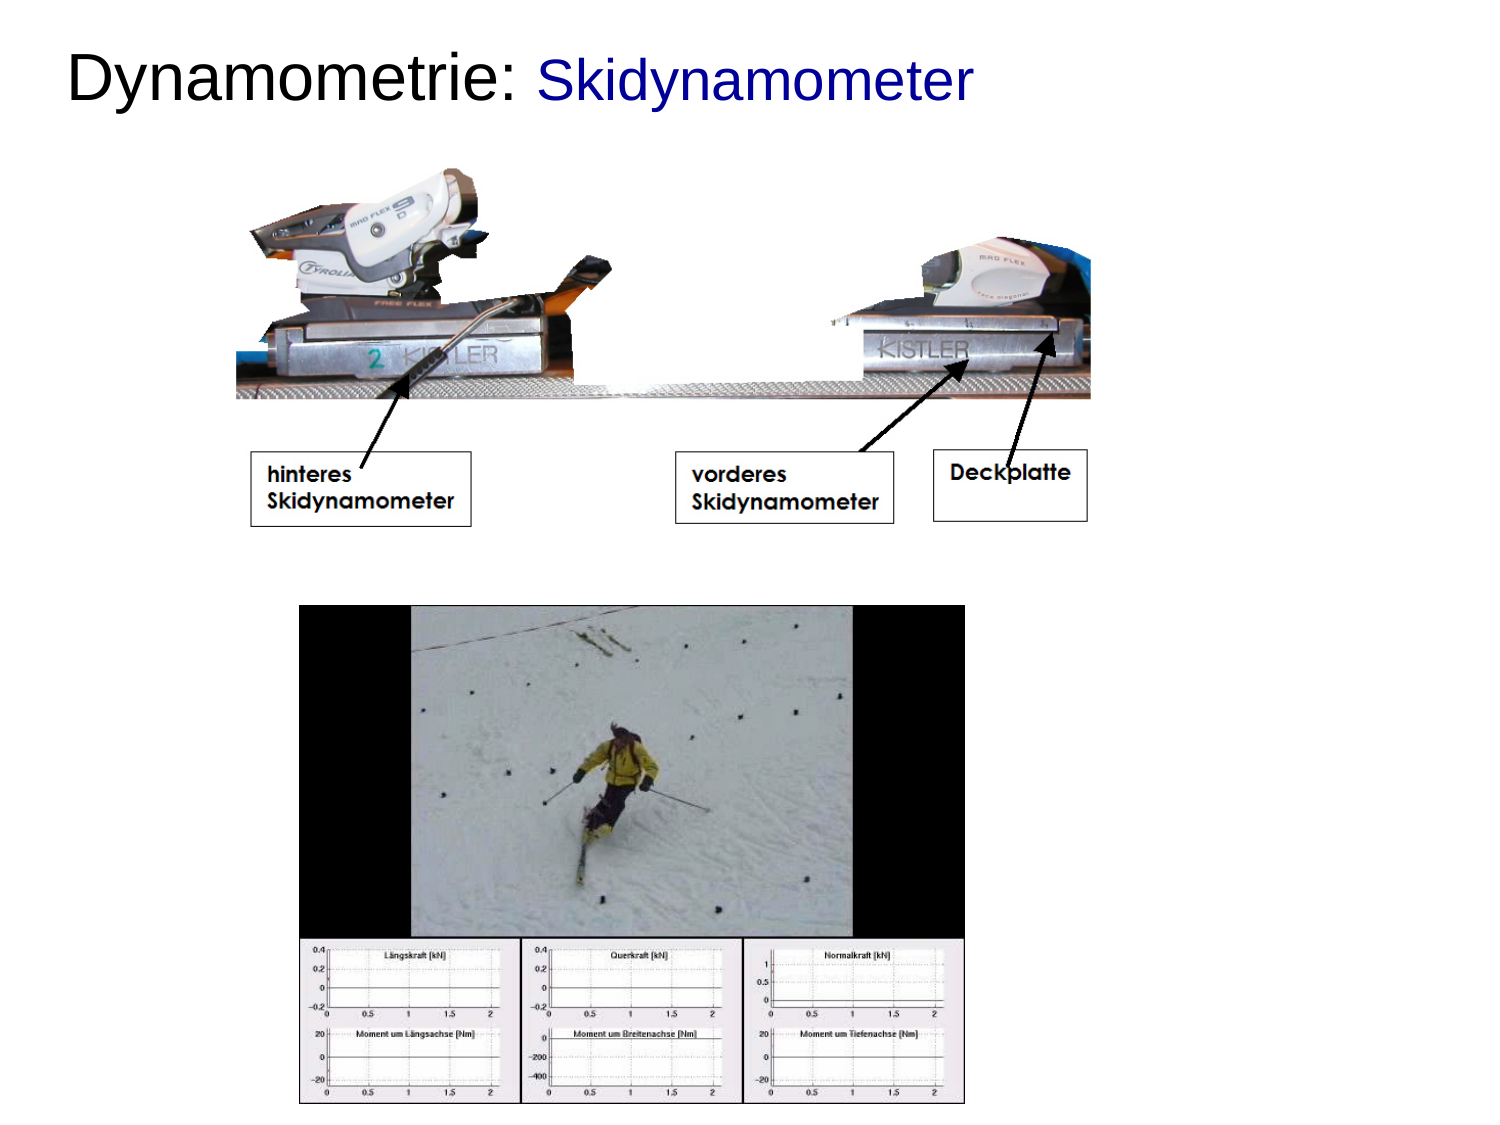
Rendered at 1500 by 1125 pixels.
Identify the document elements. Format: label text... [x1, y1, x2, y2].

text_box Dynamometrie: Skidynamometer [51, 26, 1373, 121]
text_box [298, 603, 966, 1105]
picture [228, 147, 1102, 531]
